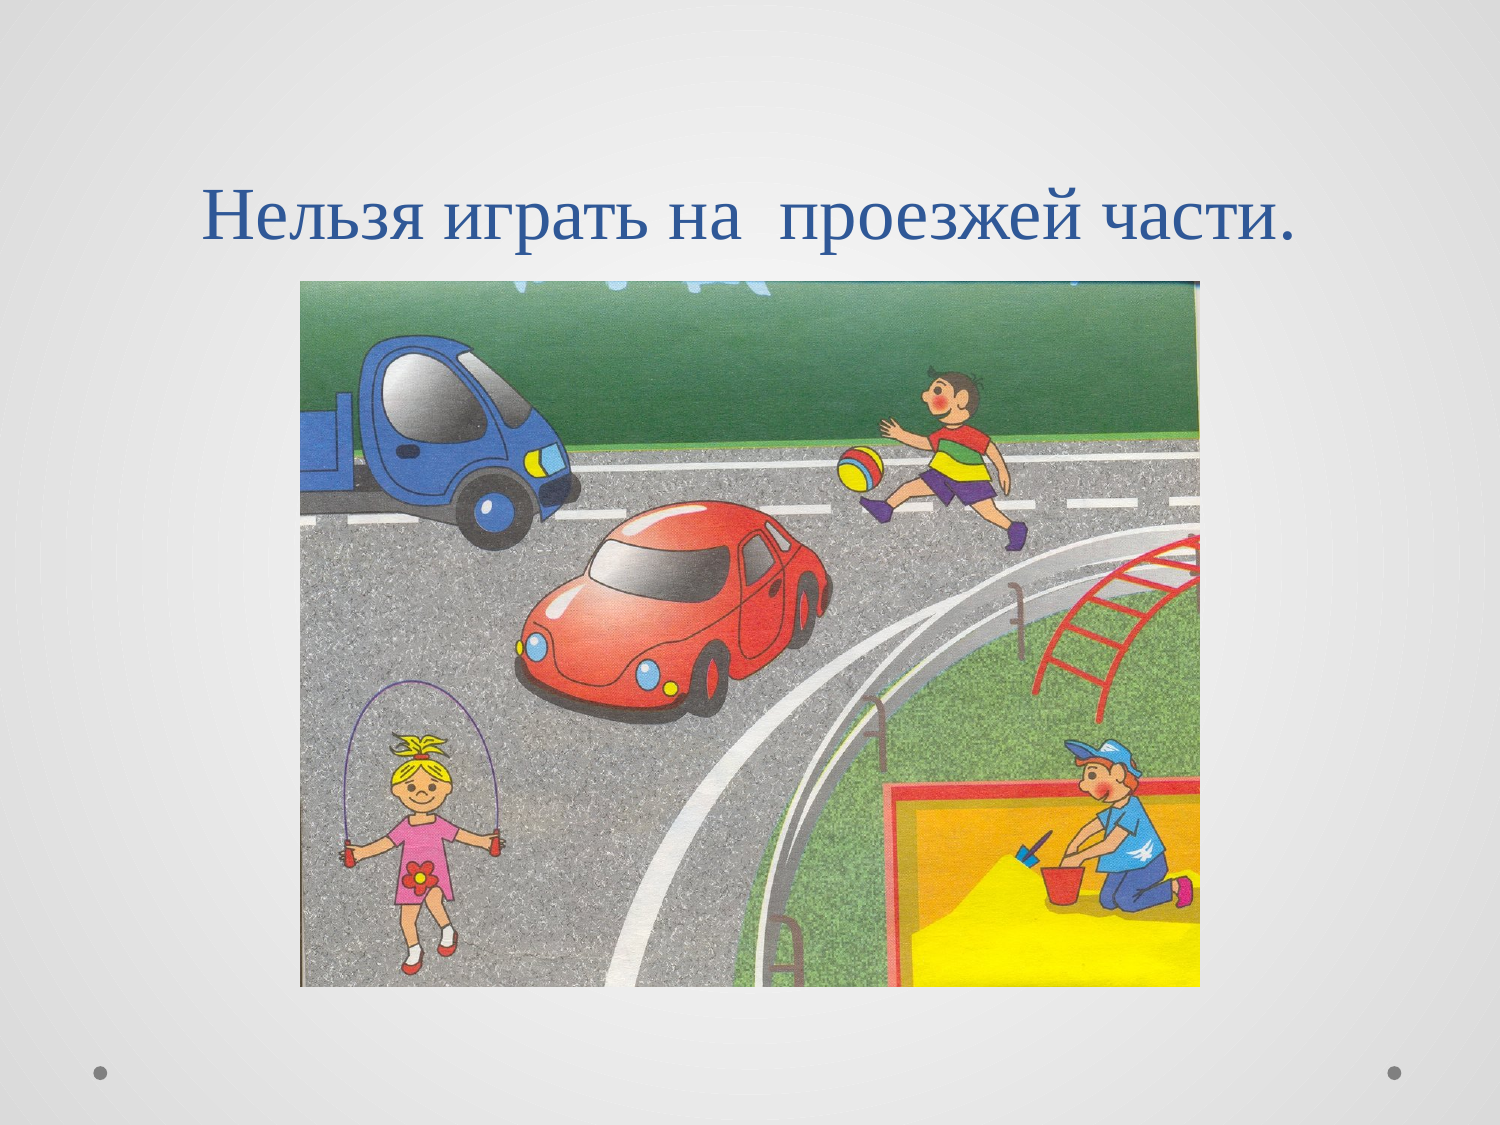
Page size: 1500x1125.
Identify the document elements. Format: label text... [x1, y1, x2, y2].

title Нельзя играть на проезжей части. [75, 0, 1425, 263]
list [299, 280, 1201, 987]
